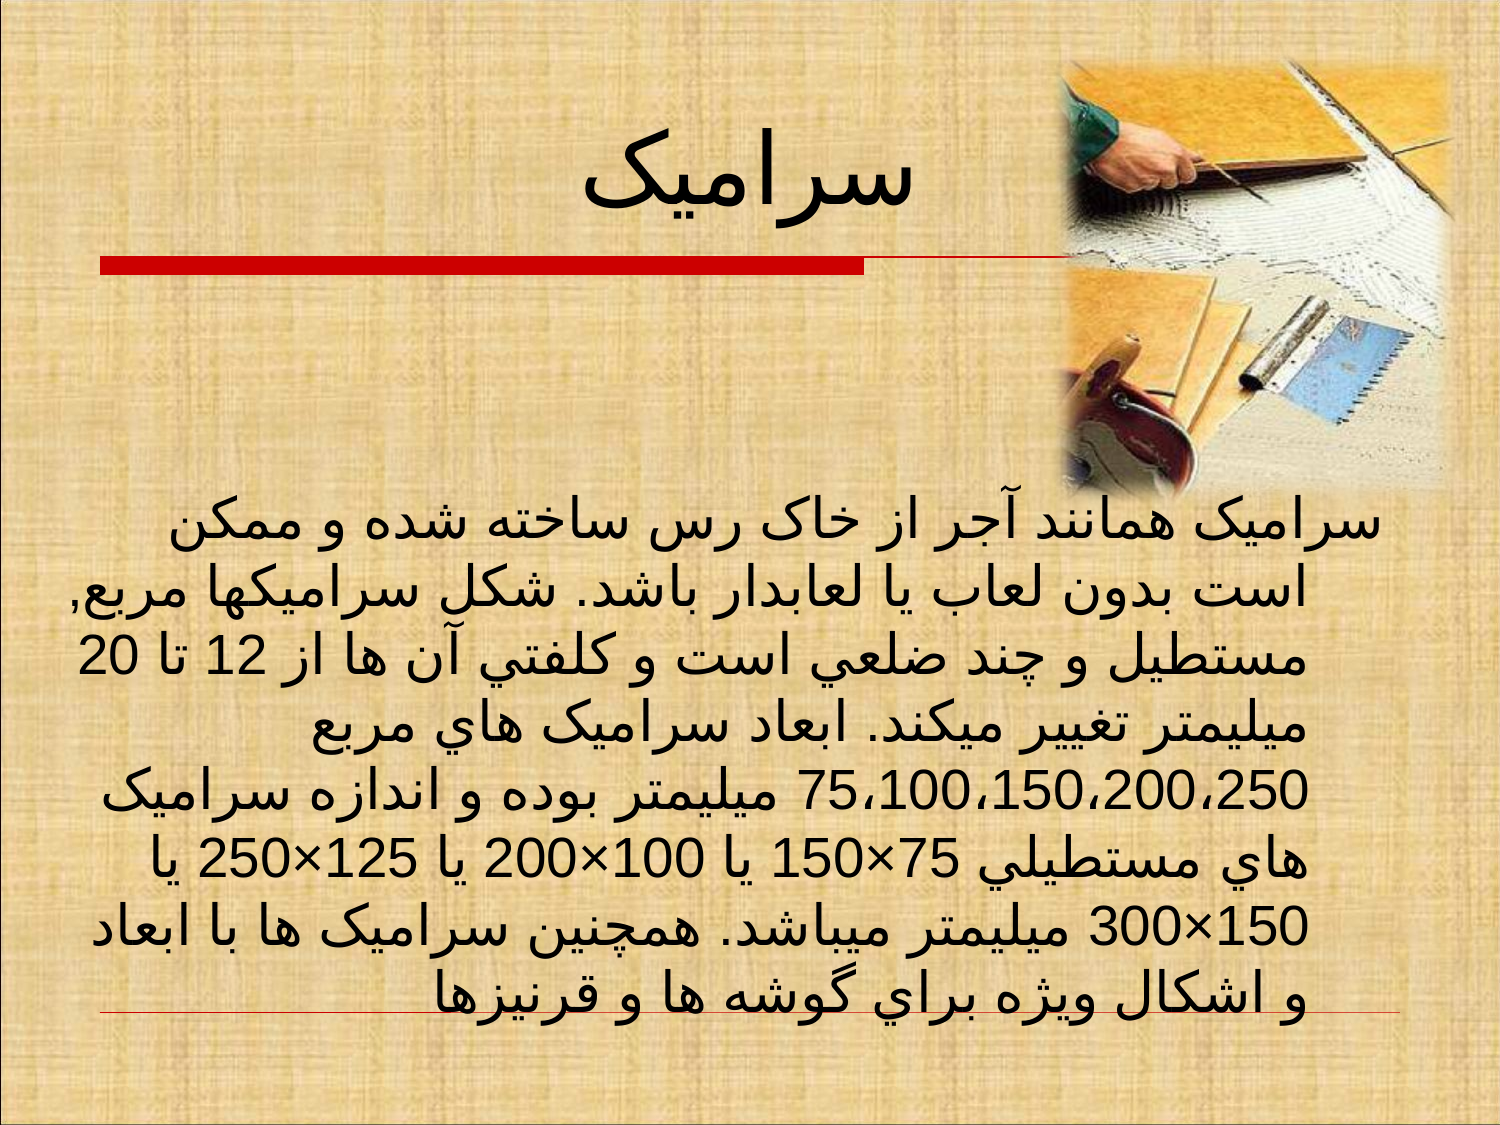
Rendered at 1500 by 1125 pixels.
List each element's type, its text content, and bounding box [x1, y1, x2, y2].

title سراميک [74, 44, 1426, 233]
picture [0, 0, 1500, 1125]
list سراميک همانند آجر از خاک رس ساخته شده و ممکن است بدون لعاب يا لعابدار باشد. شکل سراميکها مربع, مستطيل و چند ضلعي است و کلفتي آن ها از 12 تا 20 ميليمتر تغيير ميکند. ابعاد سراميک هاي مربع 75،100،150،200،250 ميليمتر بوده و اندازه سراميک هاي مستطيلي 75×150 يا 100×200 يا 125×250 يا 150×300 ميليمتر ميباشد. همچنين سراميک ها با ابعاد و اشکال ويژه براي گوشه ها و قرنيزها [49, 237, 1401, 1048]
